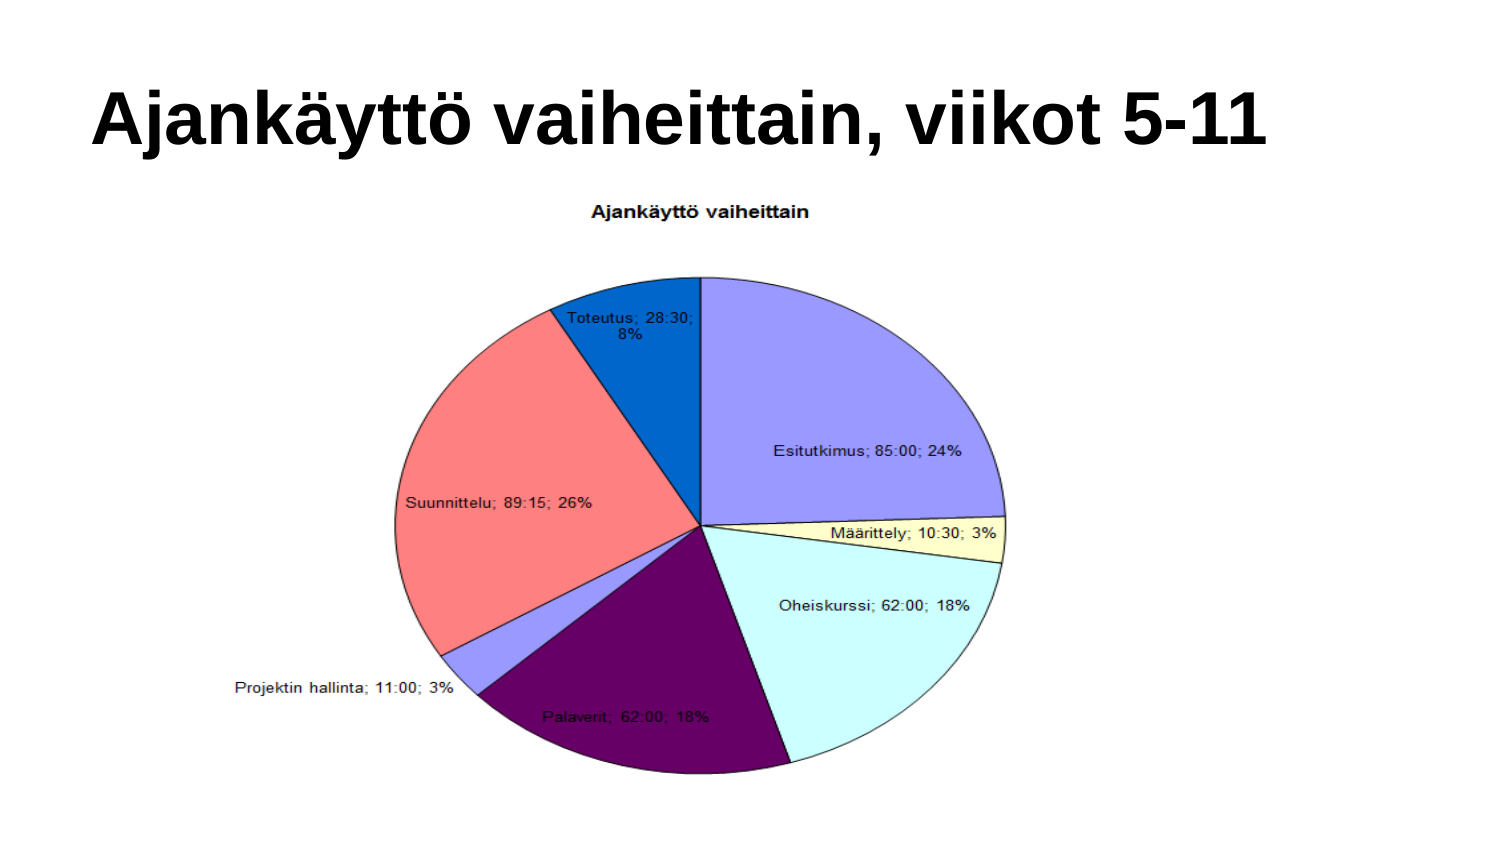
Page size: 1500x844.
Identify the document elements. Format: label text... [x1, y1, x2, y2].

title Ajankäyttö vaiheittain, viikot 5-11 [75, 33, 1425, 175]
picture [57, 191, 1344, 829]
